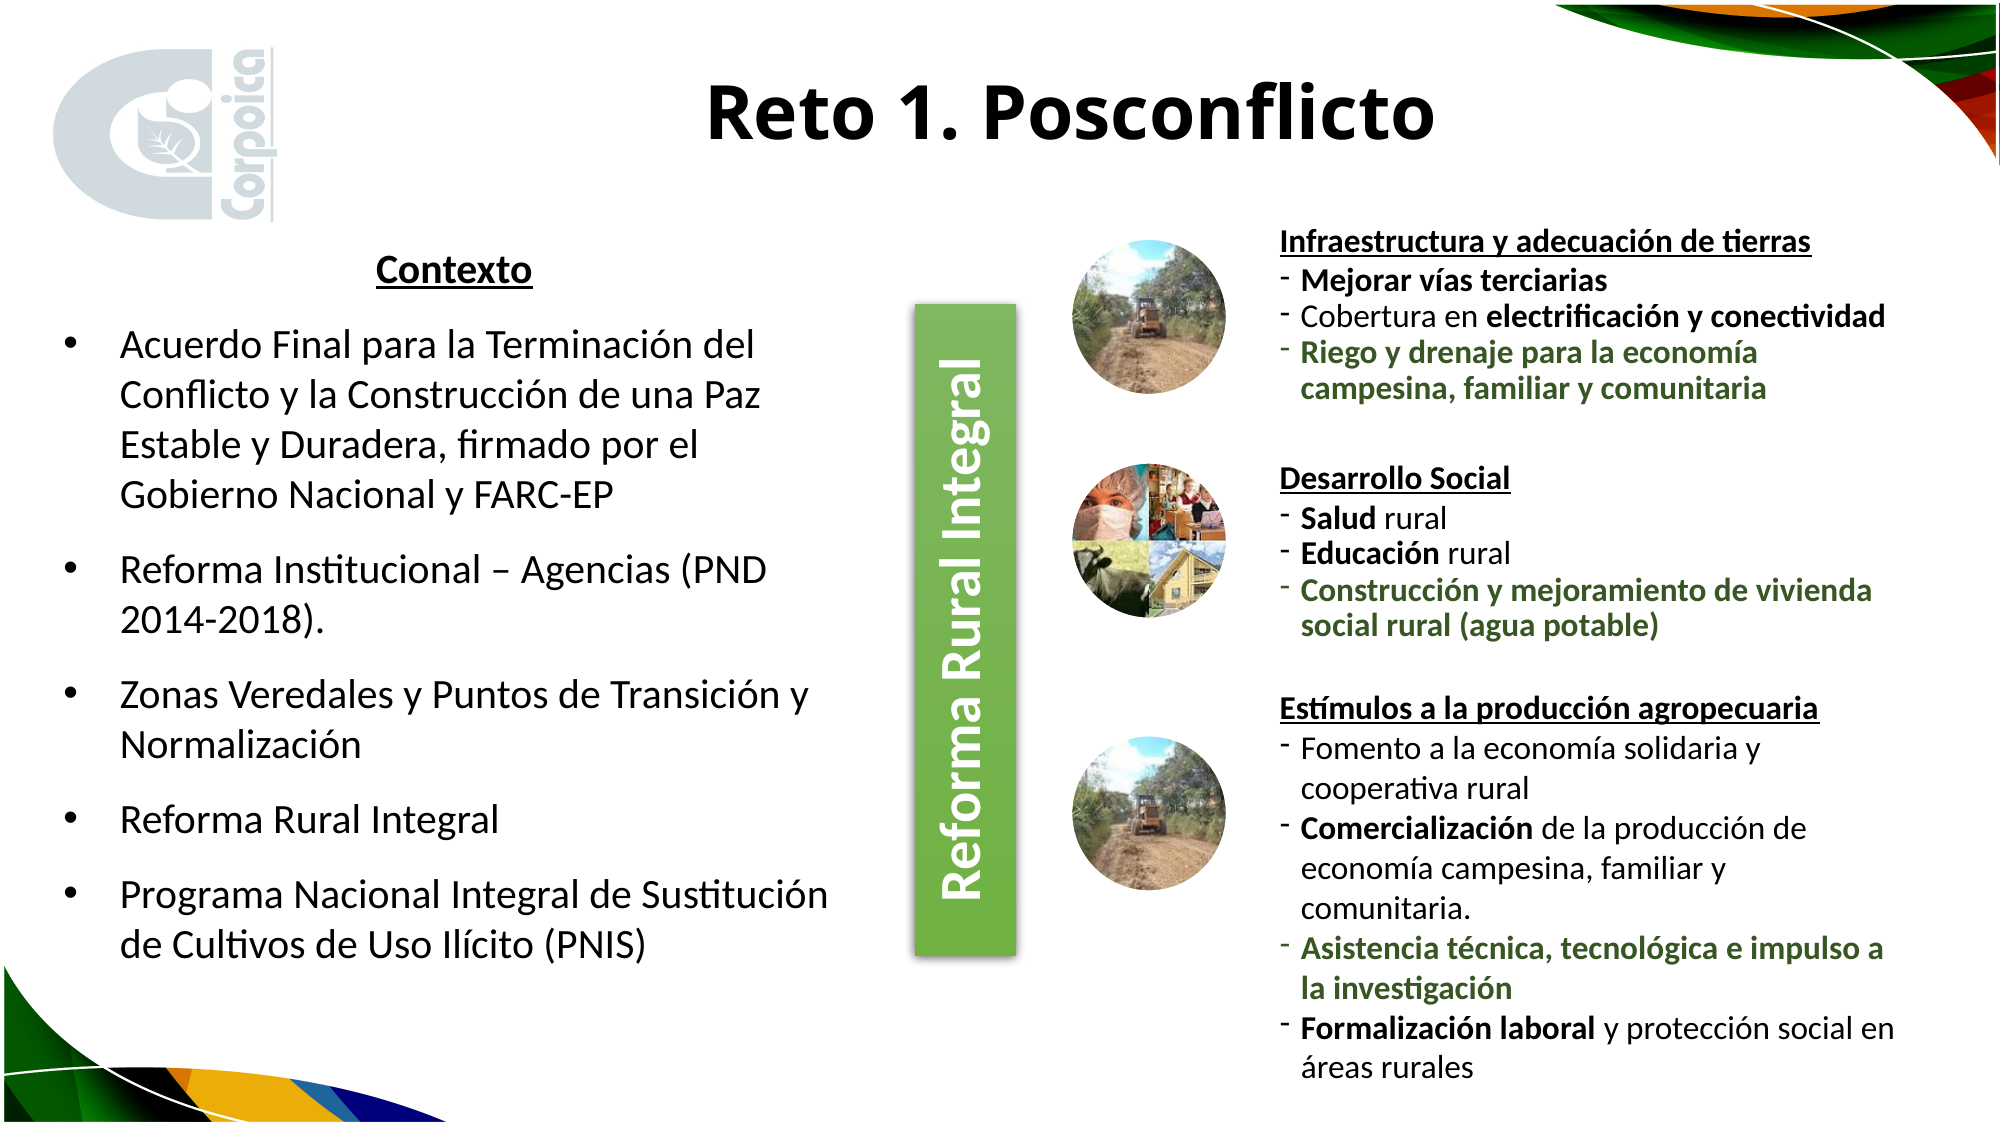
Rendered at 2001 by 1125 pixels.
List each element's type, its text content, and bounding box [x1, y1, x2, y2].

text_box Contexto Acuerdo Final para la Terminación del Conflicto y la Construcción de una Paz Estable y Duradera, firmado por el Gobierno Nacional y FARC-EP Reforma Institucional – Agencias (PND 2014-2018). Zonas Veredales y Puntos de Transición y Normalización Reforma Rural Integral Programa Nacional Integral de Sustitución de Cultivos de Uso Ilícito (PNIS) [48, 234, 860, 975]
text_box [1070, 734, 1228, 893]
text_box Desarrollo Social Salud rural Educación rural Construcción y mejoramiento de vivienda social rural (agua potable) [1264, 453, 1950, 652]
text_box Reforma Rural Integral [915, 304, 1017, 956]
text_box [1070, 461, 1228, 620]
title Reto 1. Posconflicto [280, 59, 1863, 170]
text_box Infraestructura y adecuación de tierras Mejorar vías terciarias Cobertura en electrificación y conectividad Riego y drenaje para la economía campesina, familiar y comunitaria [1264, 216, 1912, 414]
picture [0, 0, 2000, 1125]
text_box Estímulos a la producción agropecuaria Fomento a la economía solidaria y cooperativa rural Comercialización de la producción de economía campesina, familiar y comunitaria. Asistencia técnica, tecnológica e impulso a la investigación Formalización laboral y protección social en áreas rurales [1264, 679, 1917, 1093]
text_box [1070, 237, 1228, 396]
